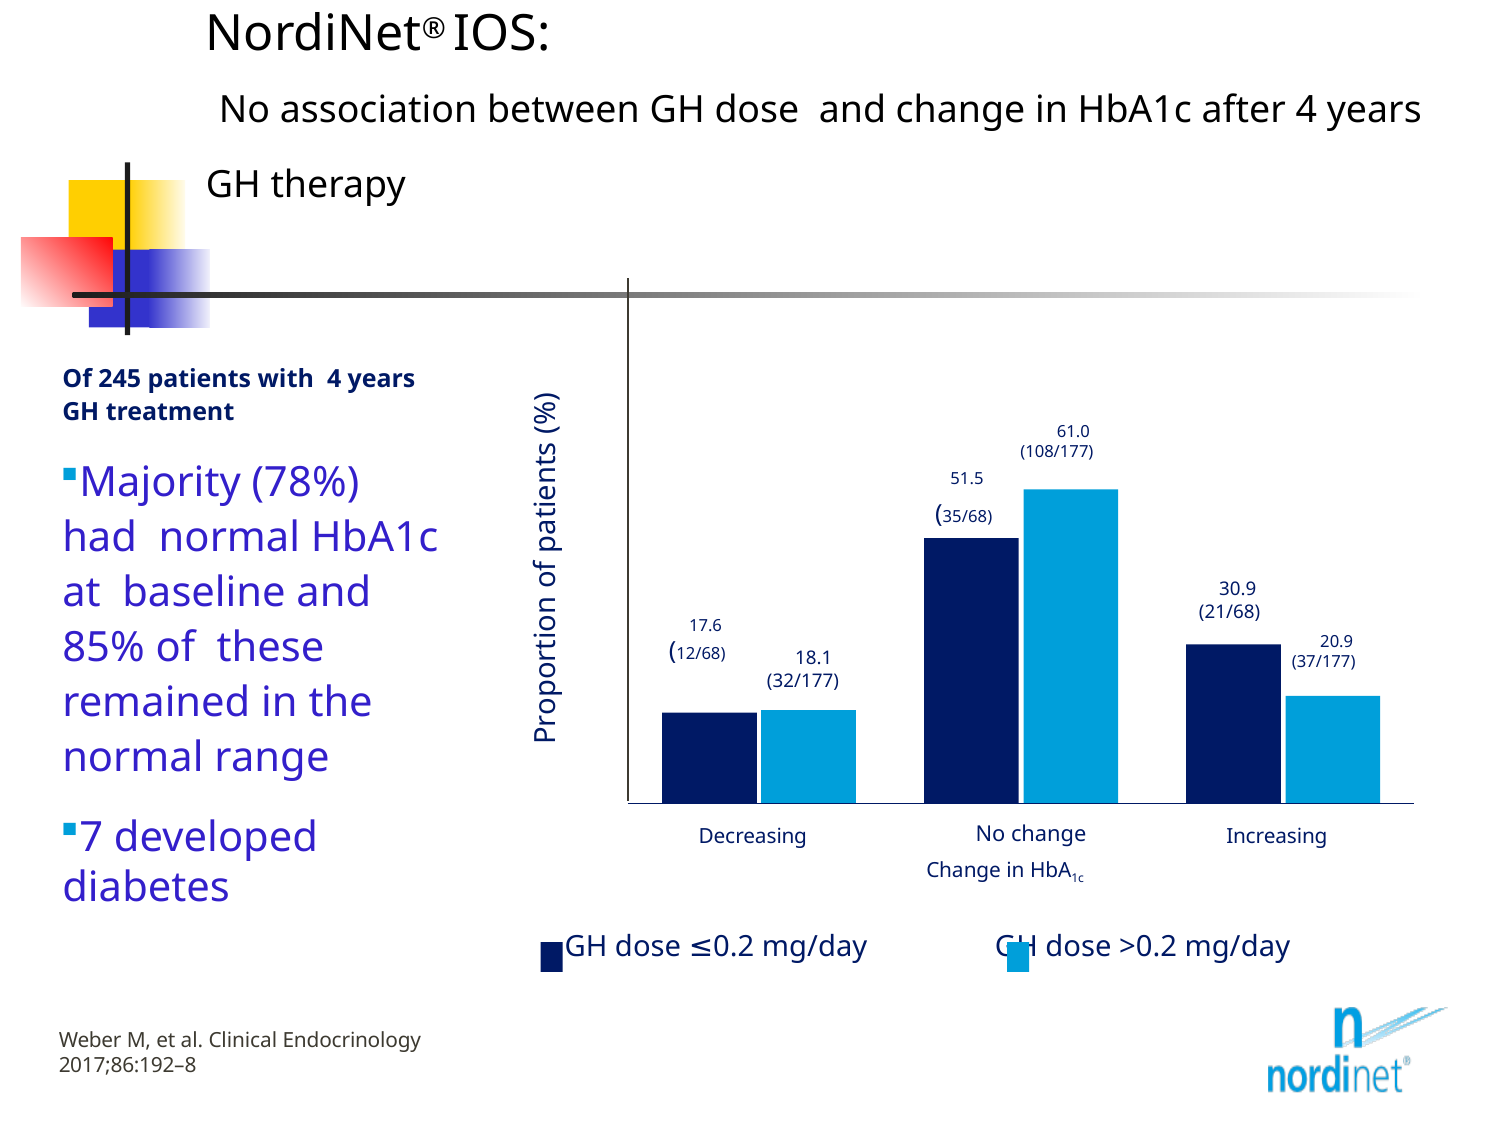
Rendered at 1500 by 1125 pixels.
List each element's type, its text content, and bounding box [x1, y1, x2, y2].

text_box Of 245 patients with 4 years GH treatment Majority (78%) had normal HbA1c at baseline and 85% of these remained in the normal range 7 developed diabetes [60, 220, 442, 910]
text_box 61.0 (108/177) [1018, 418, 1119, 461]
text_box Proportion of patients (%) [525, 356, 562, 747]
text_box 30.9 (21/68) [1196, 575, 1274, 623]
text_box Decreasing [696, 820, 822, 848]
text_box Weber M, et al. Clinical Endocrinology 2017;86:192–8 [56, 1025, 487, 1077]
text_box 18.1 (32/177) [764, 643, 854, 691]
text_box GH dose ≤0.2 mg/day GH dose >0.2 mg/day [562, 924, 1434, 962]
text_box 51.5 [948, 465, 995, 488]
text_box [1285, 695, 1381, 803]
text_box 17.6 (12/68) [666, 612, 744, 665]
text_box Increasing [1224, 820, 1343, 848]
text_box [924, 538, 1019, 803]
title NordiNet® IOS: No association between GH dose and change in HbA1c after 4 years GH therapy [188, 74, 1468, 213]
text_box [1007, 942, 1030, 972]
text_box (35/68) [933, 495, 1010, 528]
text_box 20.9 (37/177) [1289, 628, 1379, 671]
text_box No change Change in HbA1c [924, 807, 1108, 885]
text_box [1268, 1007, 1449, 1094]
text_box [1023, 489, 1119, 803]
text_box [1186, 644, 1281, 803]
text_box [761, 710, 856, 803]
text_box [540, 942, 563, 972]
text_box [662, 712, 757, 803]
